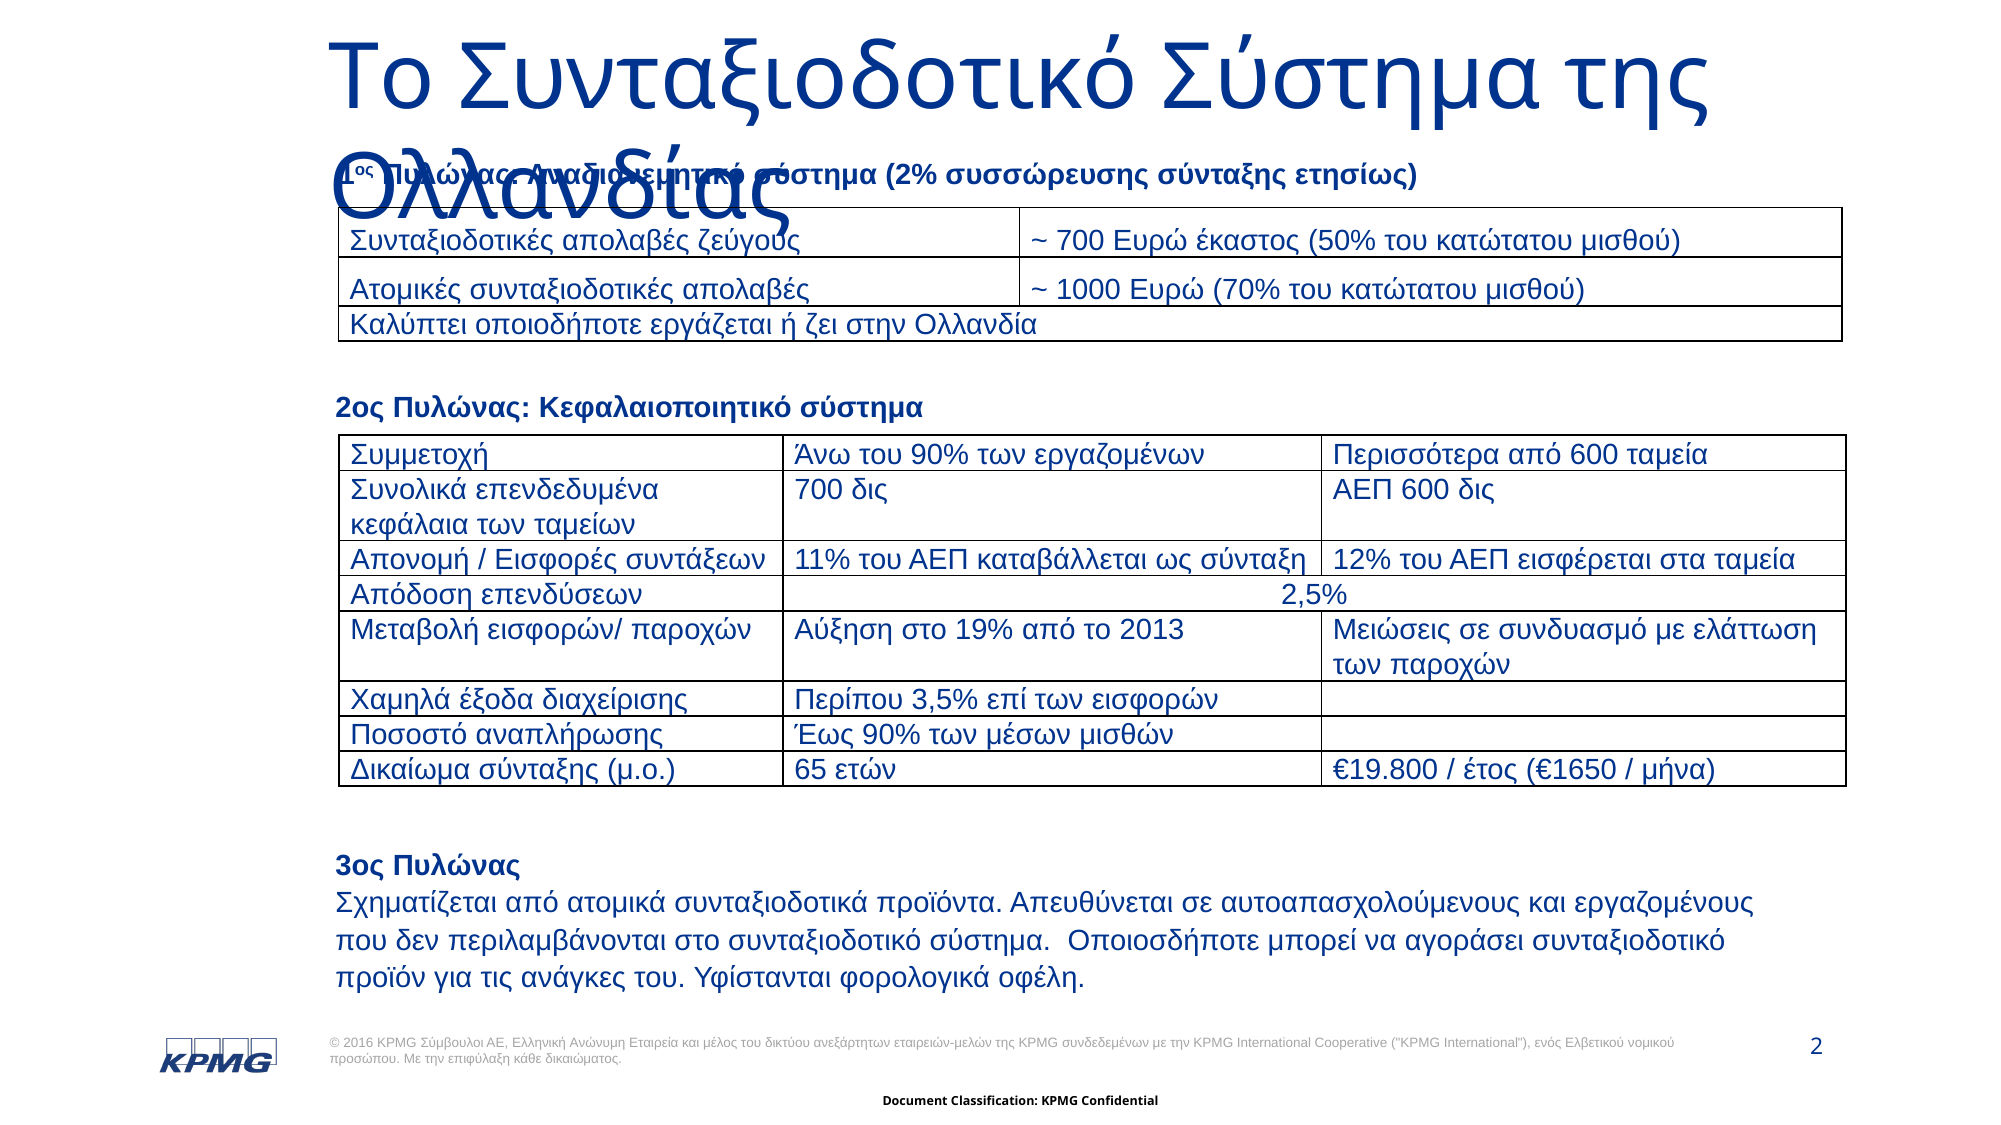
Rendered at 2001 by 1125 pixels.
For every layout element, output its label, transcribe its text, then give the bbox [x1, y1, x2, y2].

table_cell ΑΕΠ 600 δις [1322, 471, 1845, 540]
table_cell Ποσοστό αναπλήρωσης [340, 717, 782, 750]
table_cell 65 ετών [784, 752, 1321, 785]
table_cell Περίπου 3,5% επί των εισφορών [784, 682, 1321, 715]
table_cell Συνολικά επενδεδυμένα κεφάλαια των ταμείων [340, 471, 782, 540]
table_cell Δικαίωμα σύνταξης (μ.ο.) [340, 752, 782, 785]
table_cell Χαμηλά έξοδα διαχείρισης [340, 682, 782, 715]
table_cell Ατομικές συνταξιοδοτικές απολαβές [339, 258, 1019, 305]
list 2ος Πυλώνας: Κεφαλαιοποιητικό σύστημα [335, 388, 1698, 433]
table_cell 2,5% [784, 576, 1845, 610]
title Το Συνταξιοδοτικό Σύστημα της Ολλανδίας [328, 16, 1945, 144]
list 3ος Πυλώνας Σχηματίζεται από ατομικά συνταξιοδοτικά προϊόντα. Απευθύνεται σε αυτοαπασχολούμενους και εργαζομένους που δεν περιλαμβάνονται στο συνταξιοδοτικό σύστημα. Οποιοσδήποτε μπορεί να αγοράσει συνταξιοδοτικό προϊόν για τις ανάγκες του. Υφίστανται φορολογικά οφέλη. [335, 843, 1787, 1001]
table_cell 11% του ΑΕΠ καταβάλλεται ως σύνταξη [784, 541, 1321, 575]
table_cell Μειώσεις σε συνδυασμό με ελάττωση των παροχών [1322, 612, 1845, 680]
table_cell 700 δις [784, 471, 1321, 540]
table_cell Απόδοση επενδύσεων [340, 576, 782, 610]
table_header Συνταξιοδοτικές απολαβές ζεύγους [339, 208, 1019, 256]
table_cell 12% του ΑΕΠ εισφέρεται στα ταμεία [1322, 541, 1845, 575]
table_cell Μεταβολή εισφορών/ παροχών [340, 612, 782, 680]
table_cell Καλύπτει οποιοδήποτε εργάζεται ή ζει στην Ολλανδία [339, 307, 1841, 340]
table_cell ~ 1000 Ευρώ (70% του κατώτατου μισθού) [1020, 258, 1841, 305]
table_cell [1322, 682, 1845, 715]
table_header ~ 700 Ευρώ έκαστος (50% του κατώτατου μισθού) [1020, 208, 1841, 256]
table_cell [1322, 717, 1845, 750]
table_cell Απονομή / Εισφορές συντάξεων [340, 541, 782, 575]
table_cell Έως 90% των μέσων μισθών [784, 717, 1321, 750]
table_header Συμμετοχή [340, 436, 782, 470]
table_cell €19.800 / έτος (€1650 / μήνα) [1322, 752, 1845, 785]
list 1ος Πυλώνας: Αναδιανεμητικό σύστημα (2% συσσώρευσης σύνταξης ετησίως) [338, 155, 1701, 199]
table_header Άνω του 90% των εργαζομένων [784, 436, 1321, 470]
table_cell Αύξηση στο 19% από το 2013 [784, 612, 1321, 680]
table_header Περισσότερα από 600 ταμεία [1322, 436, 1845, 470]
